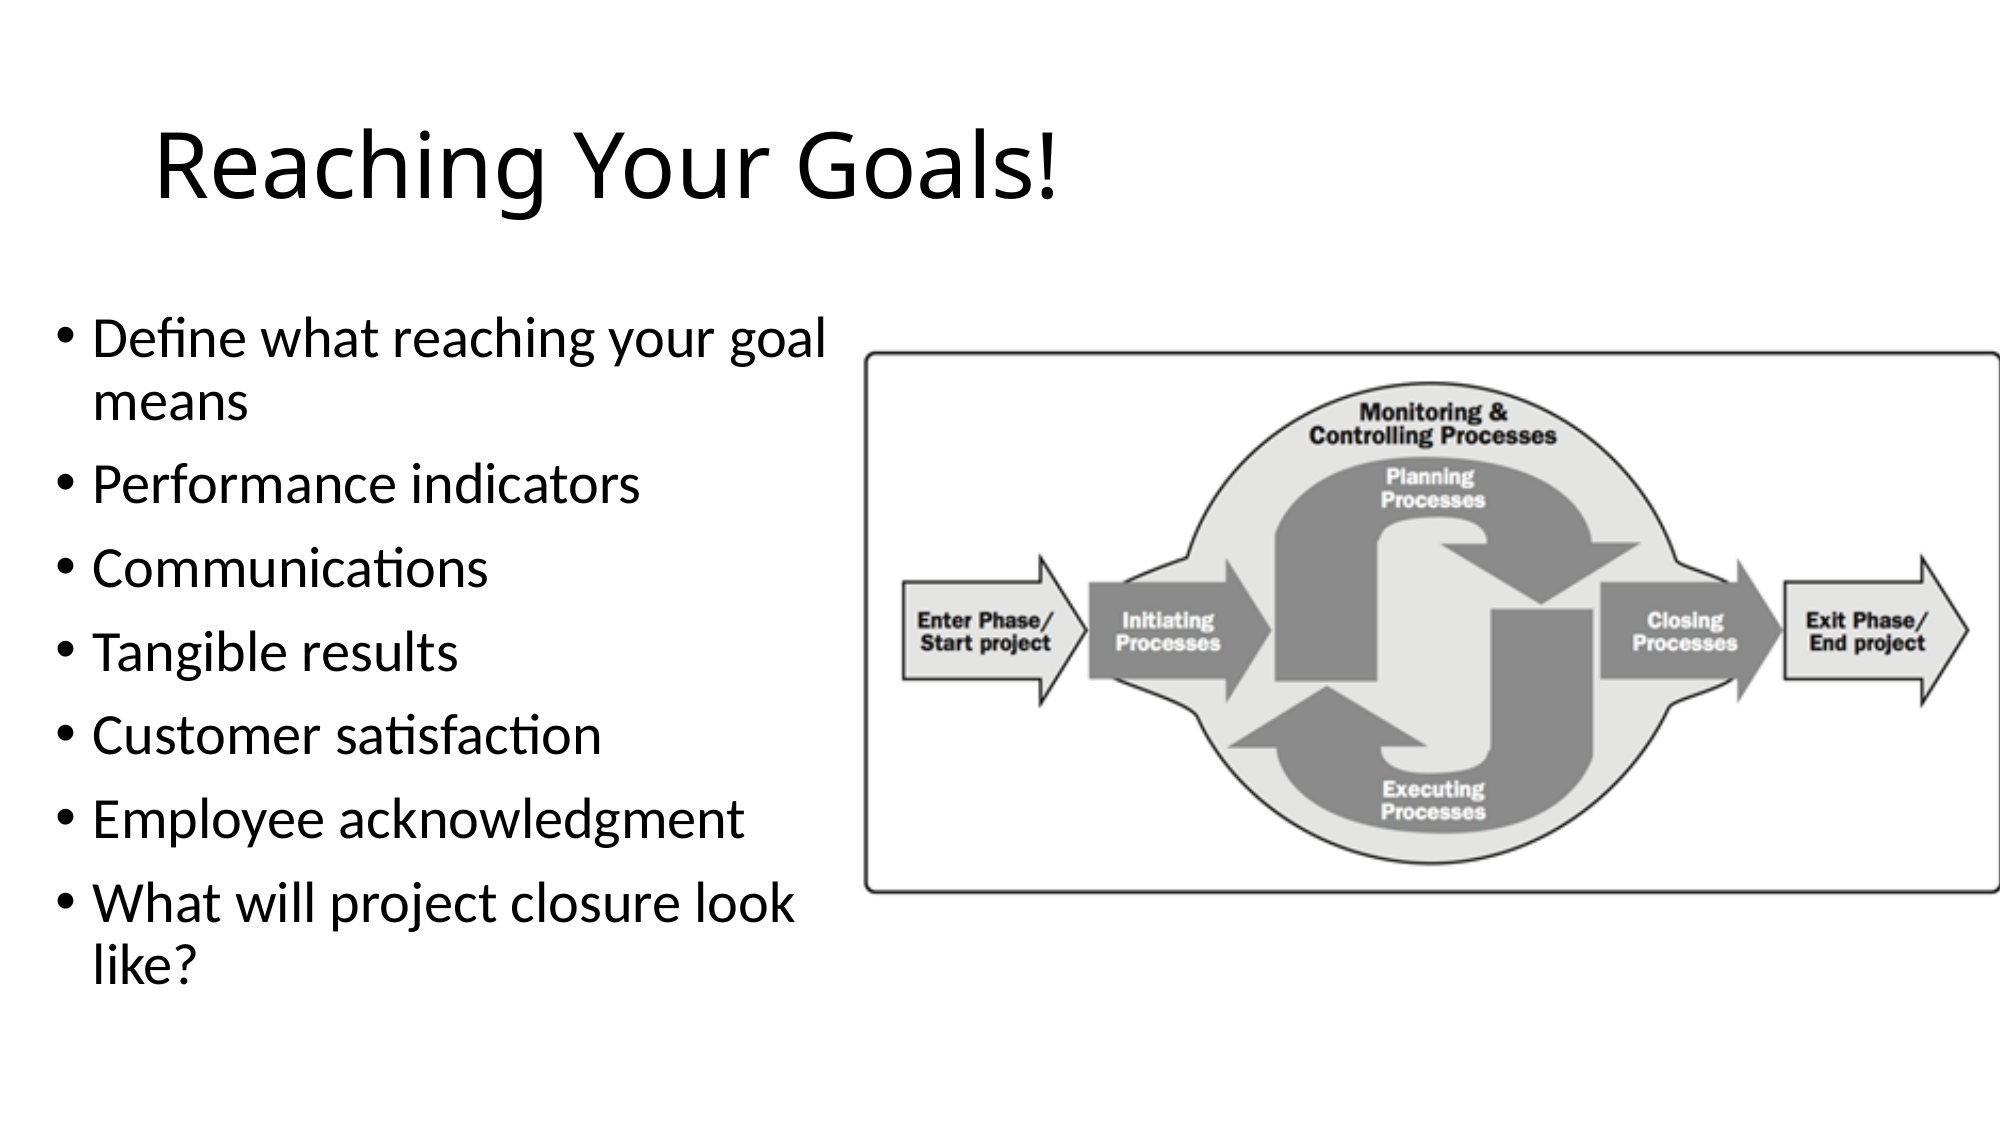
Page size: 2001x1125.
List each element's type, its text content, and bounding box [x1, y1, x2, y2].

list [843, 333, 2000, 905]
title Reaching Your Goals! [137, 59, 1863, 278]
list Define what reaching your goal means Performance indicators Communications Tangible results Customer satisfaction Employee acknowledgment What will project closure look like? [40, 299, 891, 1014]
